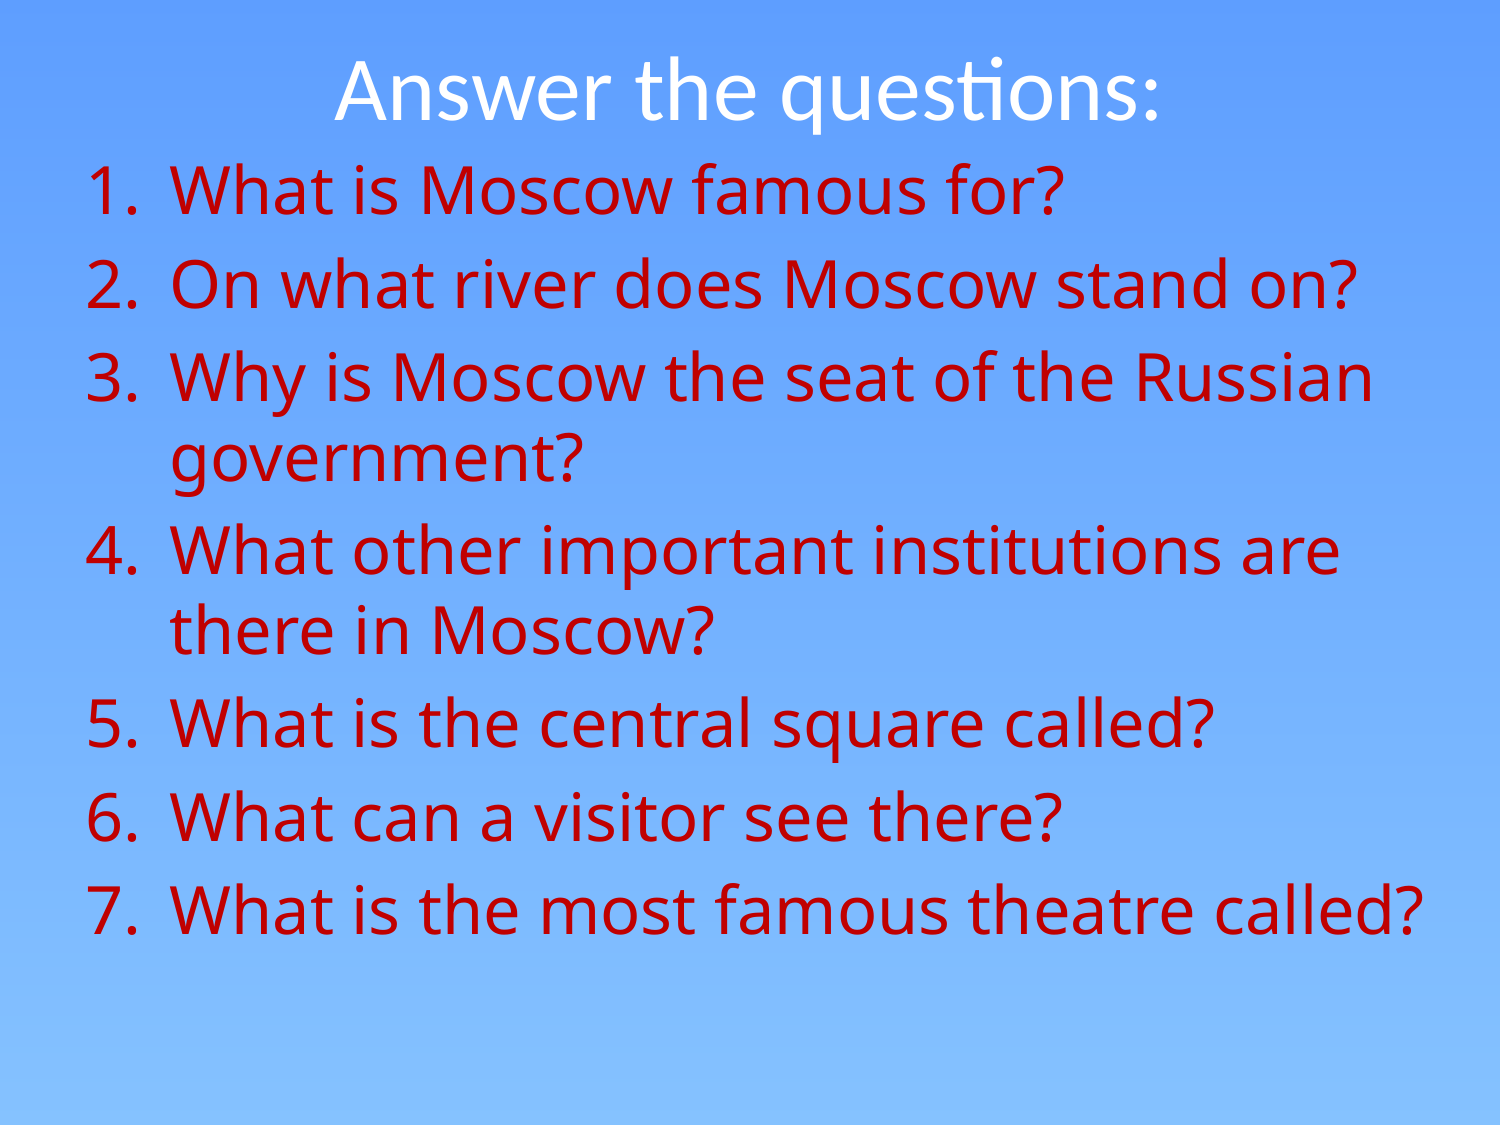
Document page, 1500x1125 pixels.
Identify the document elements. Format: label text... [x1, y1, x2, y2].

list What is Moscow famous for? On what river does Moscow stand on? Why is Moscow the seat of the Russian government? What other important institutions are there in Moscow? What is the central square called? What can a visitor see there? What is the most famous theatre called? [70, 140, 1477, 884]
title Answer the questions: [74, 44, 1426, 140]
